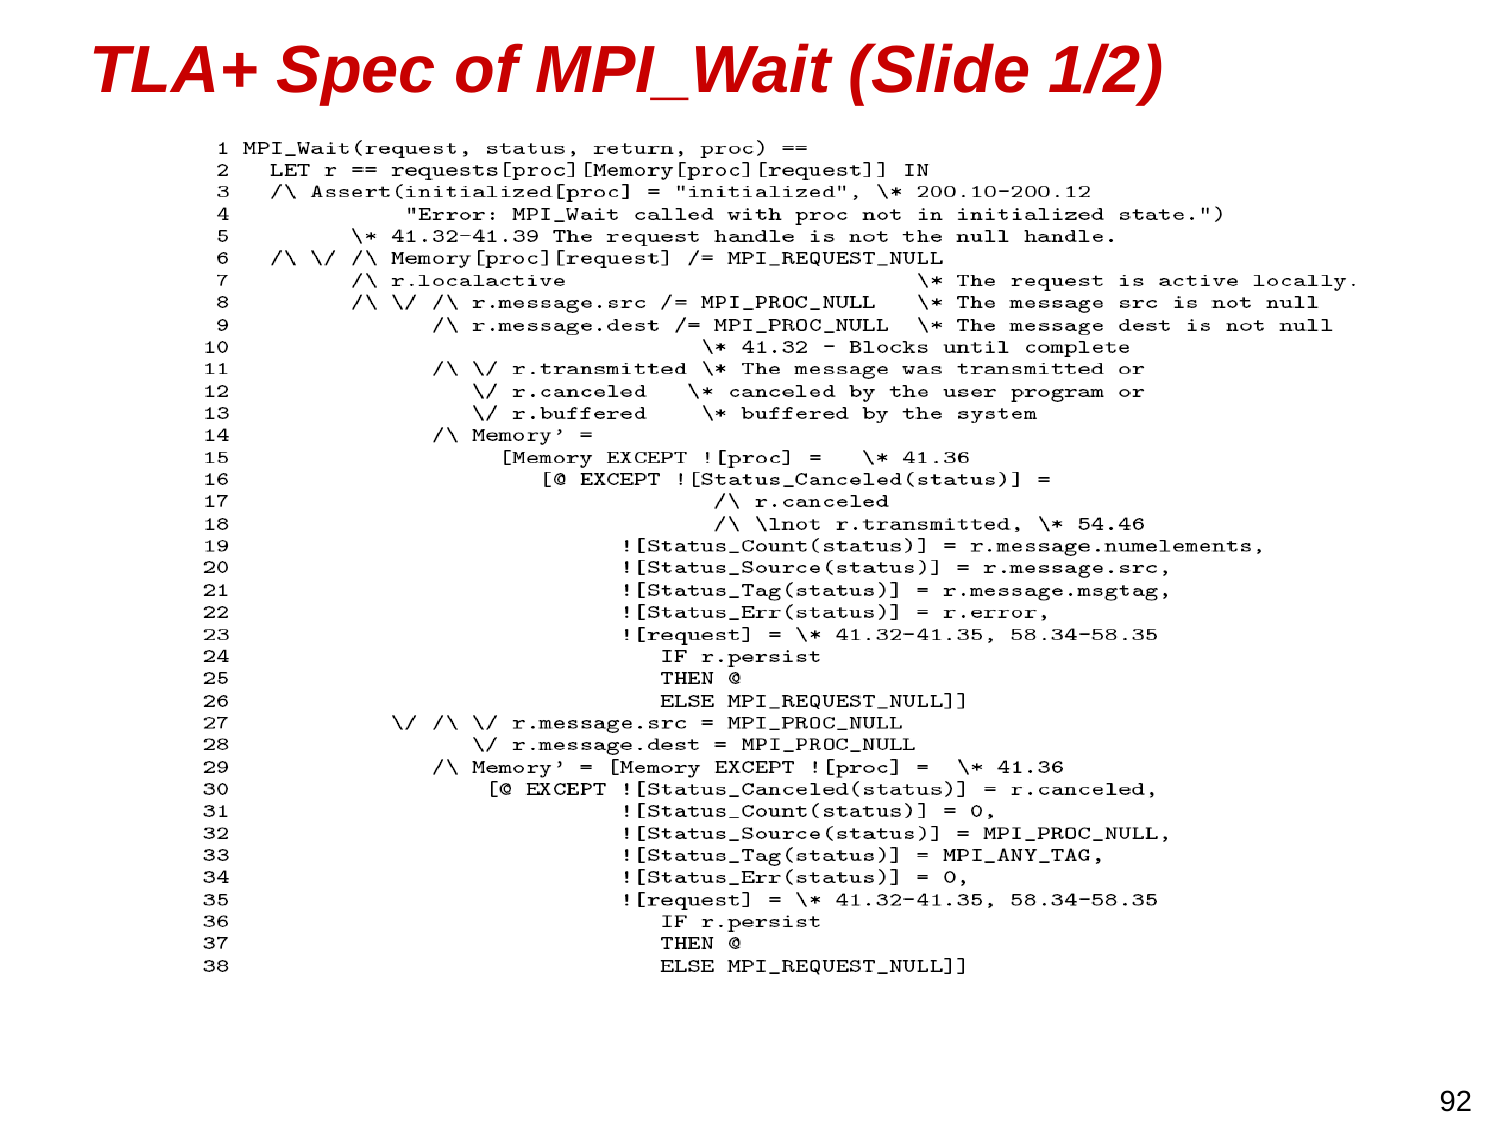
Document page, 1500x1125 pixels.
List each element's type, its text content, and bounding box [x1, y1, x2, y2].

picture [199, 137, 1363, 976]
slide_number 92 [1174, 1074, 1488, 1125]
text_box TLA+ Spec of MPI_Wait (Slide 1/2) [74, 37, 1425, 104]
